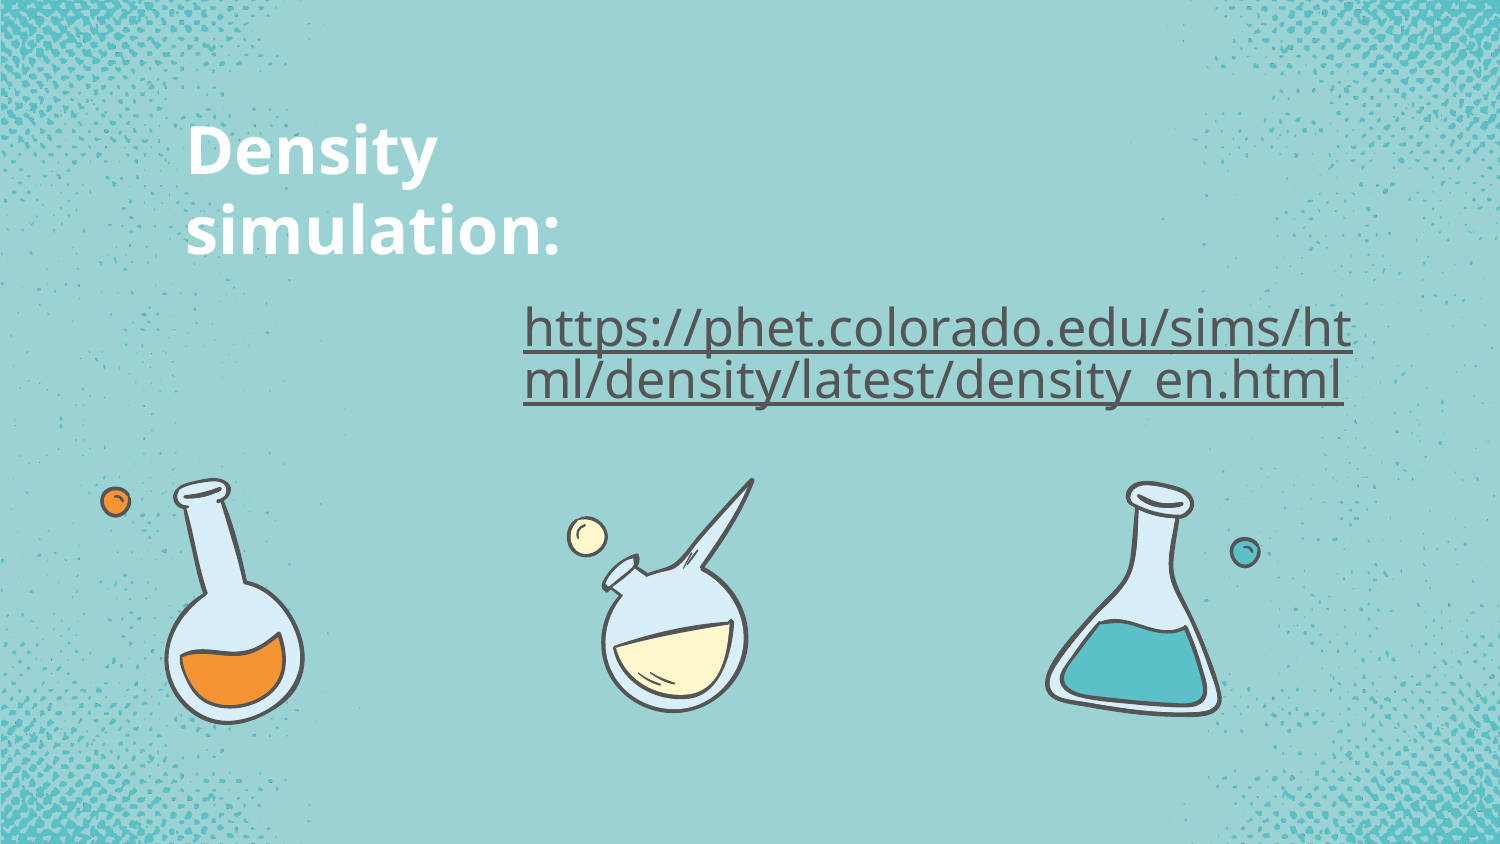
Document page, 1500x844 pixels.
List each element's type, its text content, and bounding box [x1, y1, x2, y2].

picture [1, 0, 1500, 844]
title Density simulation: [111, 92, 787, 175]
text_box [98, 478, 1262, 725]
subtitle https://phet.colorado.edu/sims/html/density/latest/density_en.html [485, 203, 1436, 456]
